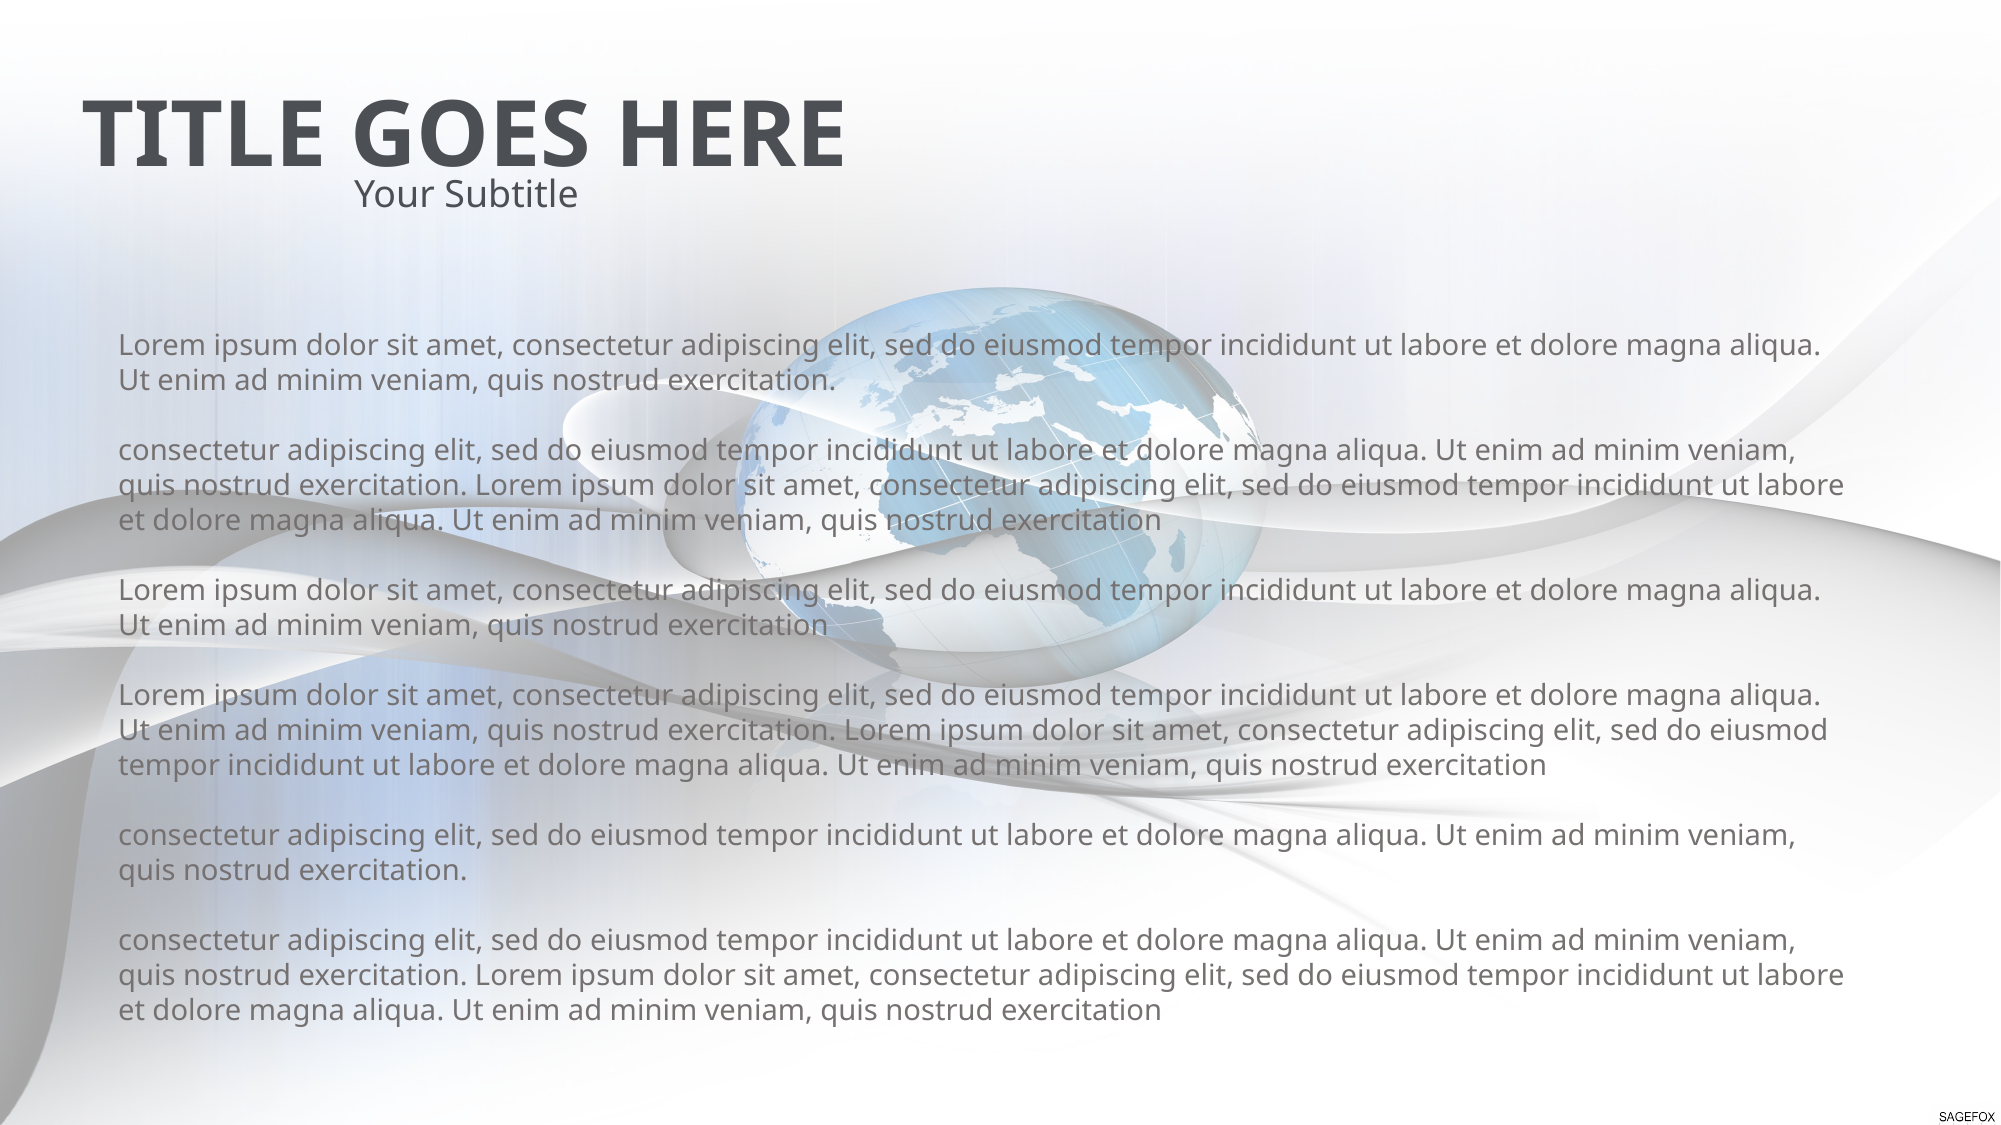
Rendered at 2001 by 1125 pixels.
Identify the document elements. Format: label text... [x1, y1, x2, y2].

text_box Lorem ipsum dolor sit amet, consectetur adipiscing elit, sed do eiusmod tempor incididunt ut labore et dolore magna aliqua. Ut enim ad minim veniam, quis nostrud exercitation. consectetur adipiscing elit, sed do eiusmod tempor incididunt ut labore et dolore magna aliqua. Ut enim ad minim veniam, quis nostrud exercitation. Lorem ipsum dolor sit amet, consectetur adipiscing elit, sed do eiusmod tempor incididunt ut labore et dolore magna aliqua. Ut enim ad minim veniam, quis nostrud exercitation Lorem ipsum dolor sit amet, consectetur adipiscing elit, sed do eiusmod tempor incididunt ut labore et dolore magna aliqua. Ut enim ad minim veniam, quis nostrud exercitation Lorem ipsum dolor sit amet, consectetur adipiscing elit, sed do eiusmod tempor incididunt ut labore et dolore magna aliqua. Ut enim ad minim veniam, quis nostrud exercitation. Lorem ipsum dolor sit amet, consectetur adipiscing elit, sed do eiusmod tempor incididunt ut labore et dolore magna aliqua. Ut enim ad minim veniam, quis nostrud exercitation consectetur adipiscing elit, sed do eiusmod tempor incididunt ut labore et dolore magna aliqua. Ut enim ad minim veniam, quis nostrud exercitation. consectetur adipiscing elit, sed do eiusmod tempor incididunt ut labore et dolore magna aliqua. Ut enim ad minim veniam, quis nostrud exercitation. Lorem ipsum dolor sit amet, consectetur adipiscing elit, sed do eiusmod tempor incididunt ut labore et dolore magna aliqua. Ut enim ad minim veniam, quis nostrud exercitation [103, 319, 1866, 1069]
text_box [13, 66, 918, 224]
picture [1936, 1111, 1997, 1125]
